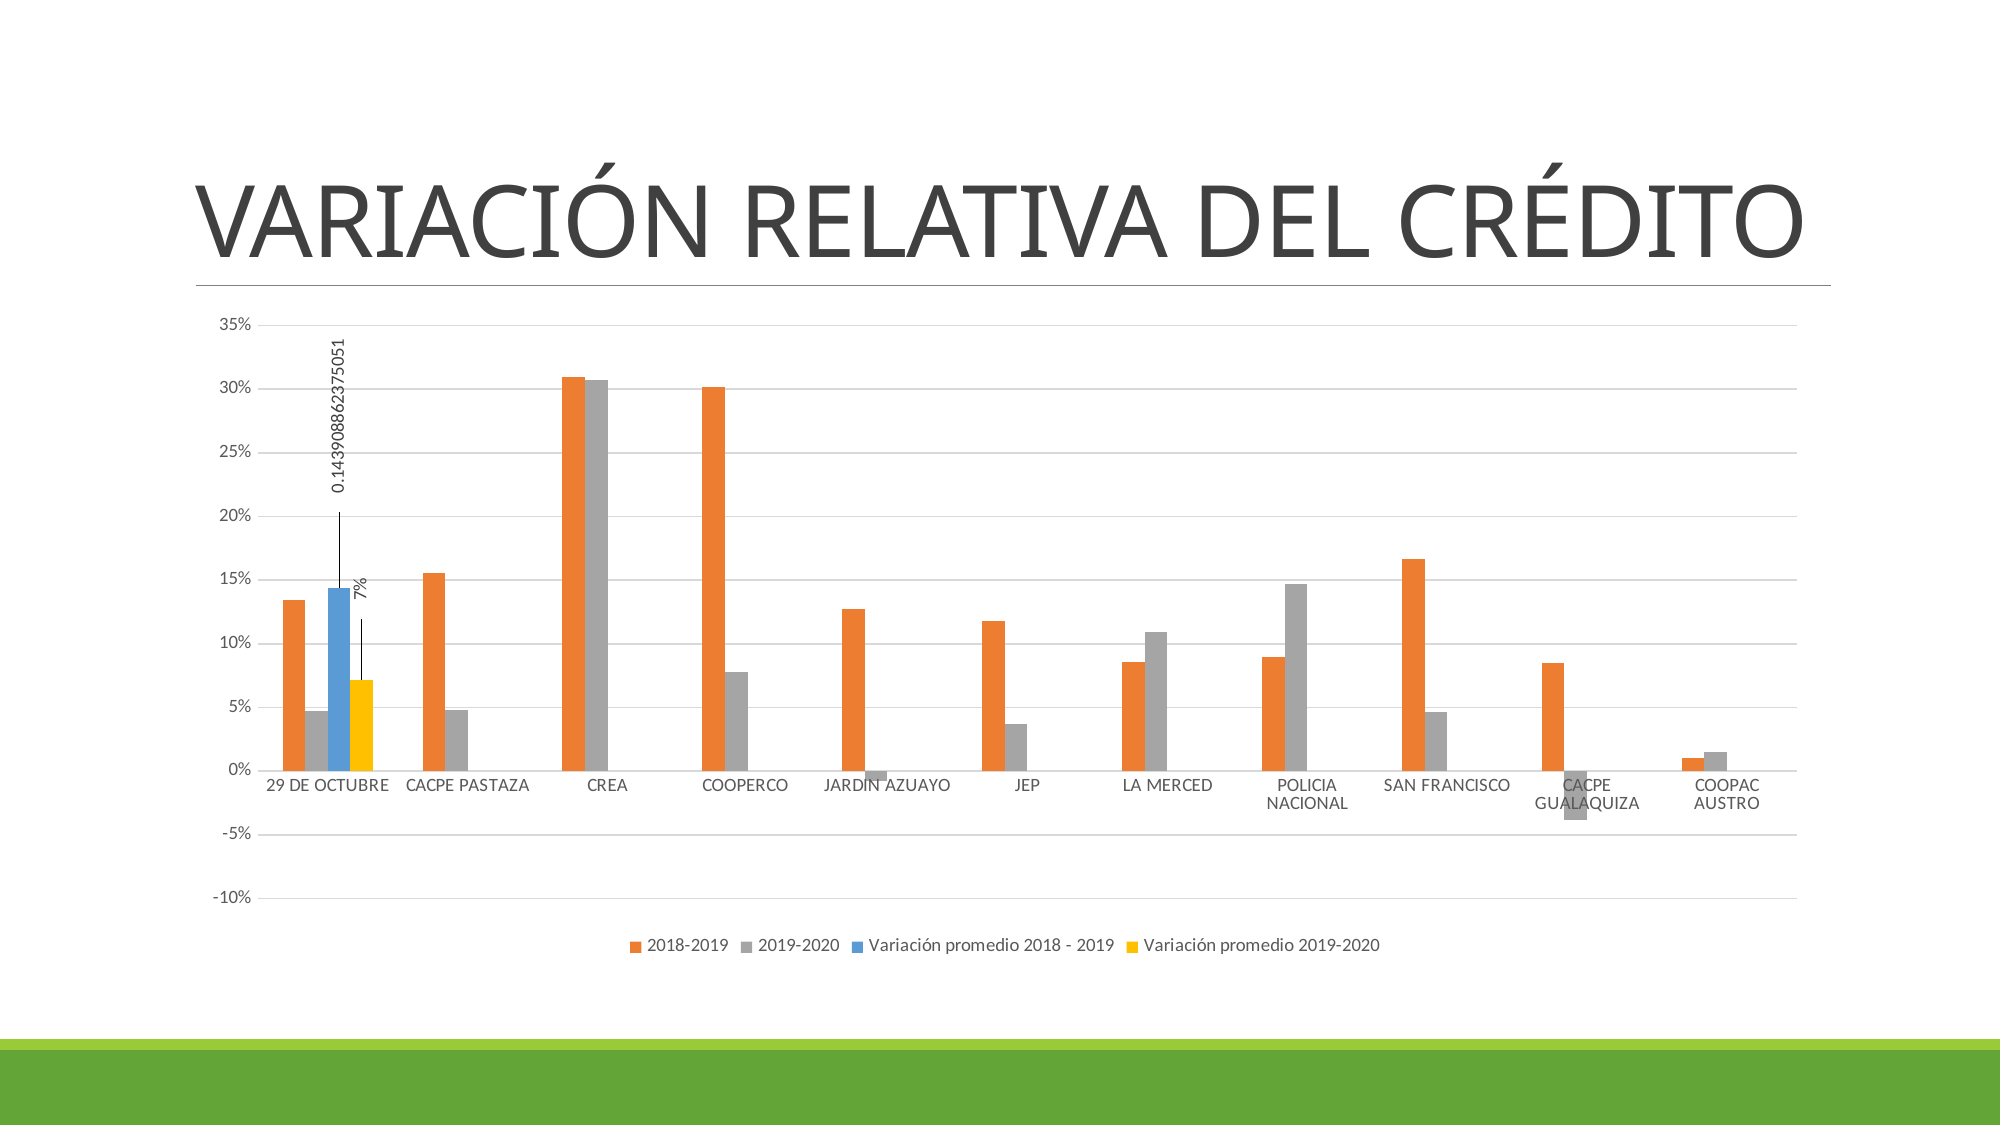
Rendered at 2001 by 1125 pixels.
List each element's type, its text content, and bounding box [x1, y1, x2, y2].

chart [179, 302, 1831, 964]
title VARIACIÓN RELATIVA DEL CRÉDITO [180, 47, 1830, 285]
